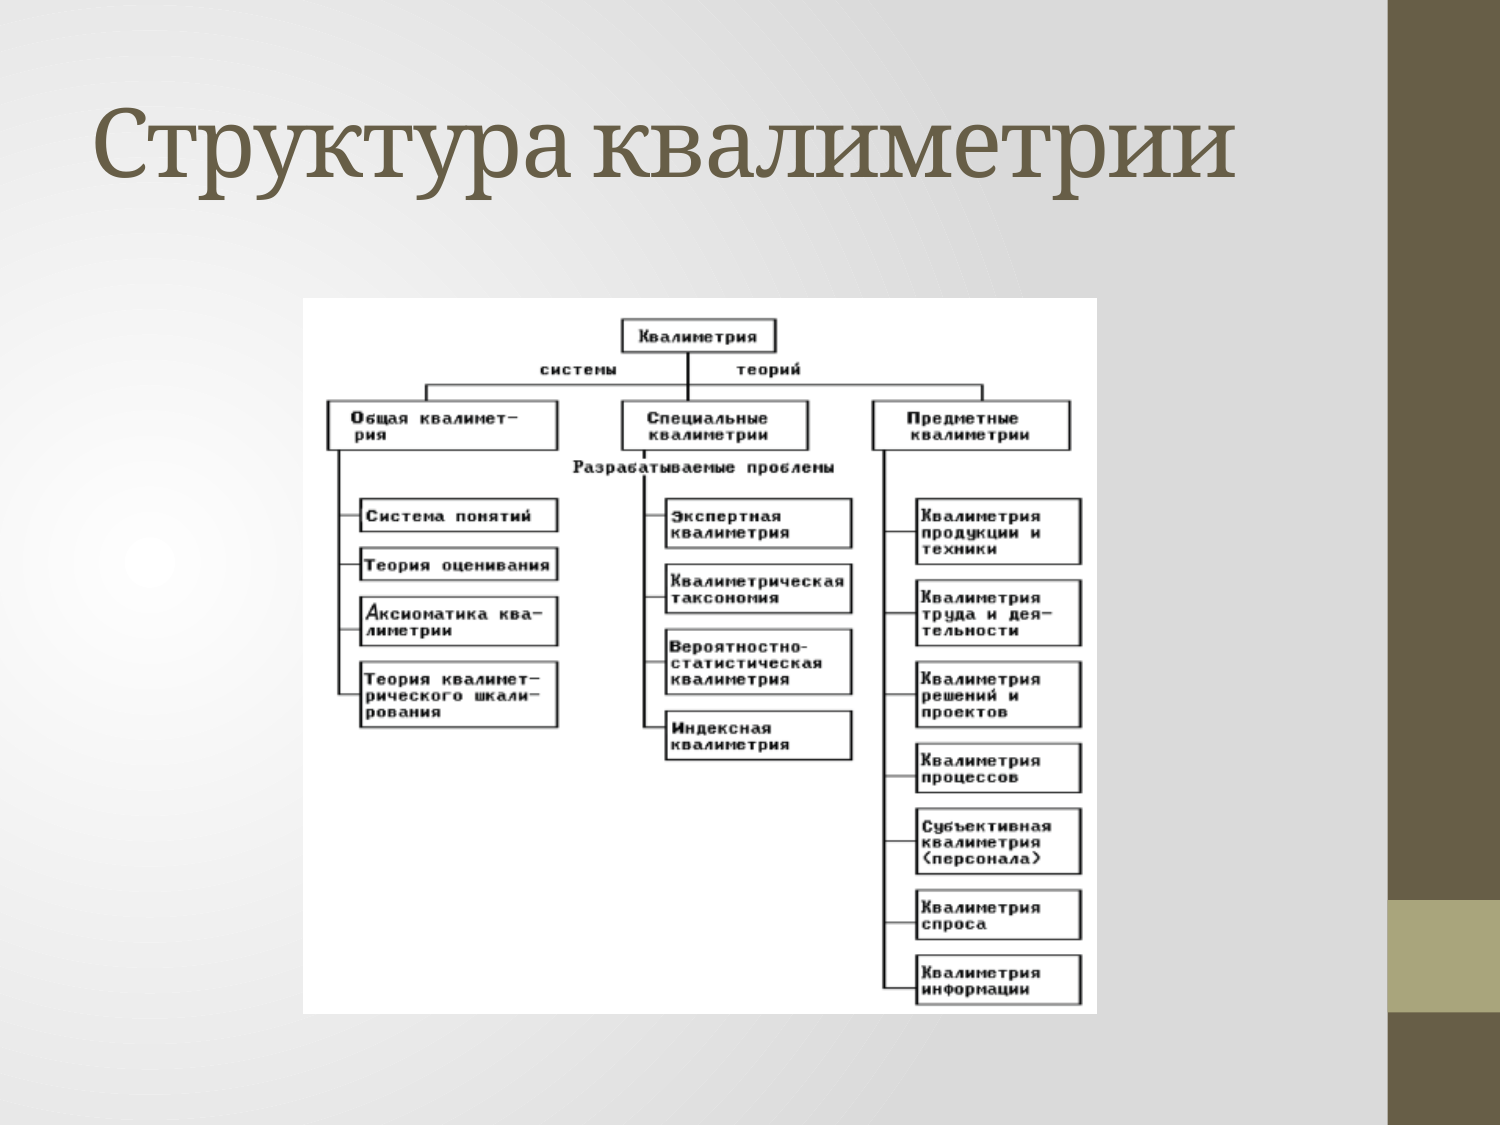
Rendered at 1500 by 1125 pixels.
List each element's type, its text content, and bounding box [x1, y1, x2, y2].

title Структура квалиметрии [75, 45, 1325, 233]
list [303, 297, 1097, 1015]
